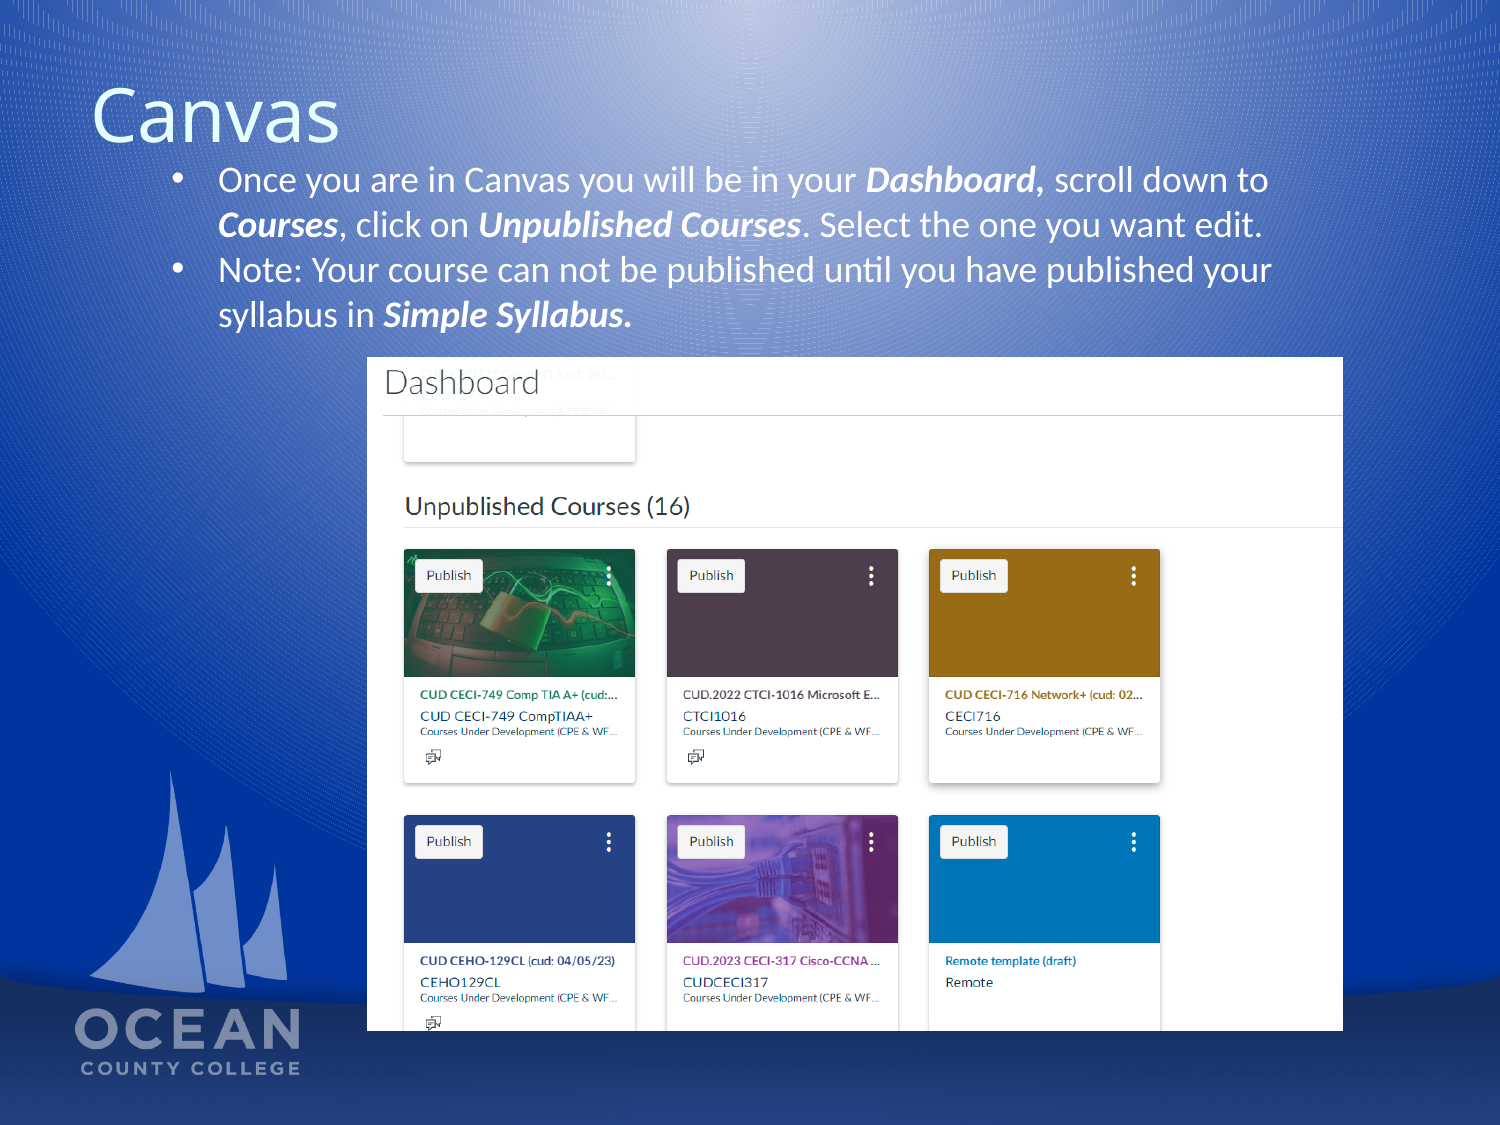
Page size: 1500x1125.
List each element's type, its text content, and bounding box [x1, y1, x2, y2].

picture [0, 357, 1500, 1125]
text_box Once you are in Canvas you will be in your Dashboard, scroll down to Courses, click on Unpublished Courses. Select the one you want edit. Note: Your course can not be published until you have published your syllabus in Simple Syllabus. [156, 147, 1304, 343]
title Canvas [74, 37, 1426, 188]
